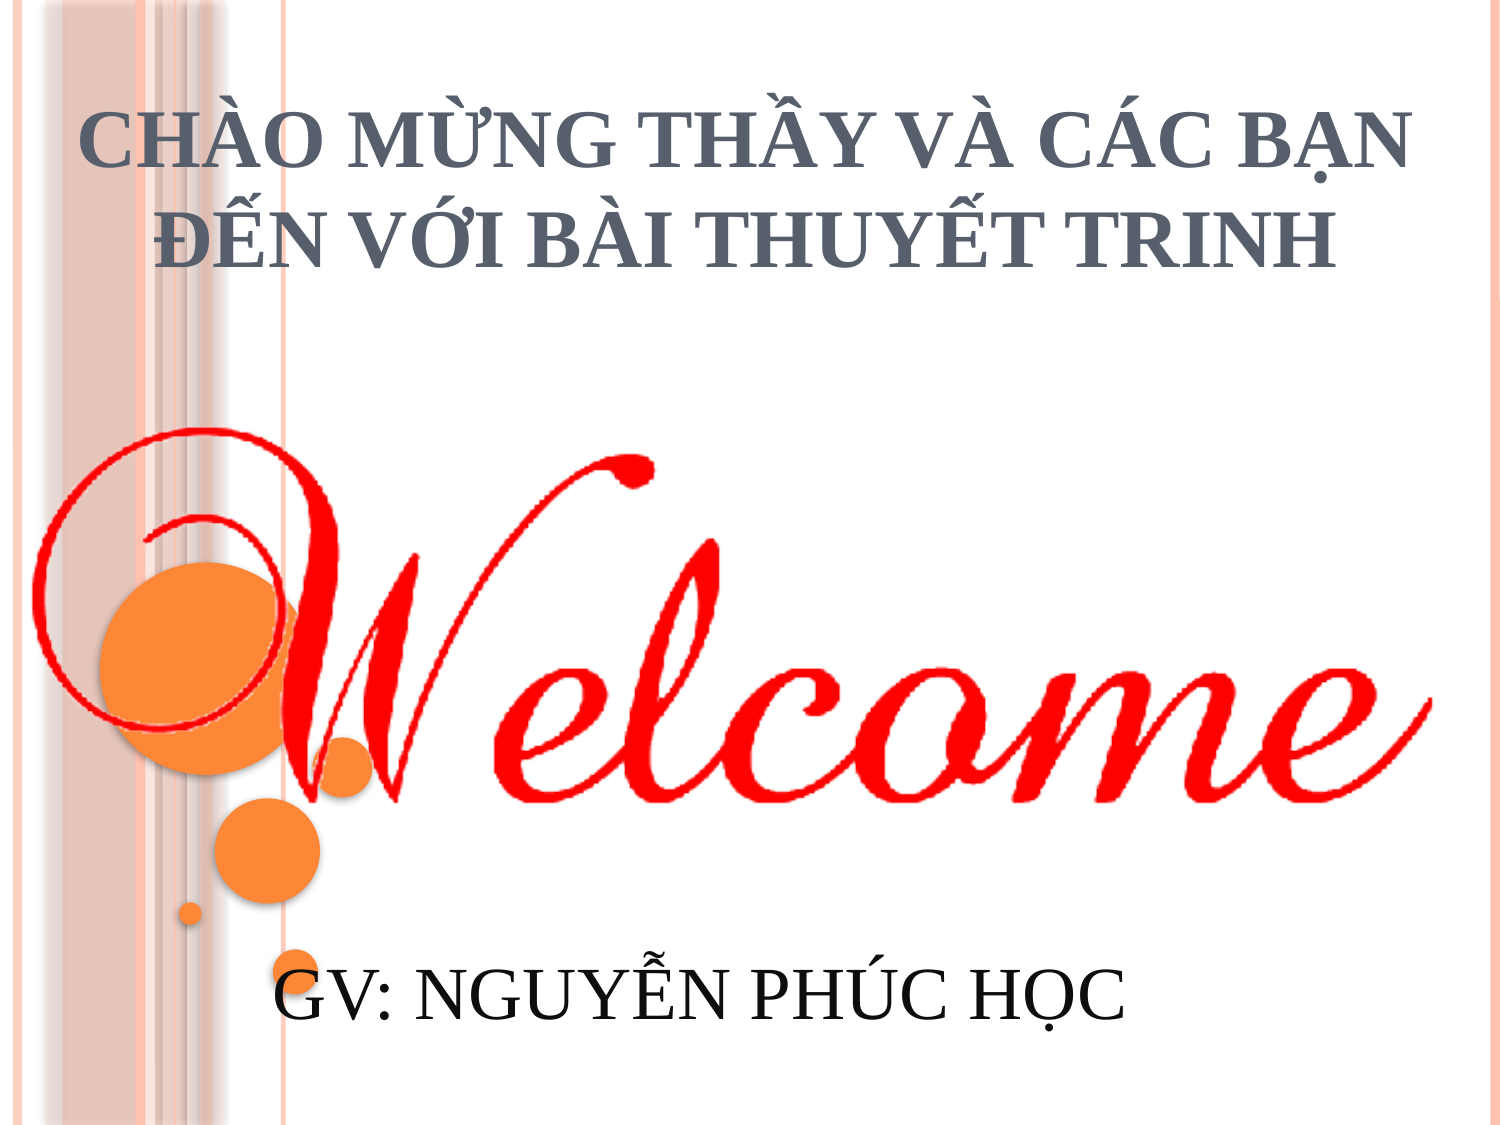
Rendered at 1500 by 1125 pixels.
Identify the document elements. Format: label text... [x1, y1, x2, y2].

picture [0, 410, 1492, 1075]
title CHÀO MỪNG THẦY VÀ CÁC BẠN ĐẾN VỚI BÀI THUYẾT TRINH [0, 0, 1491, 292]
